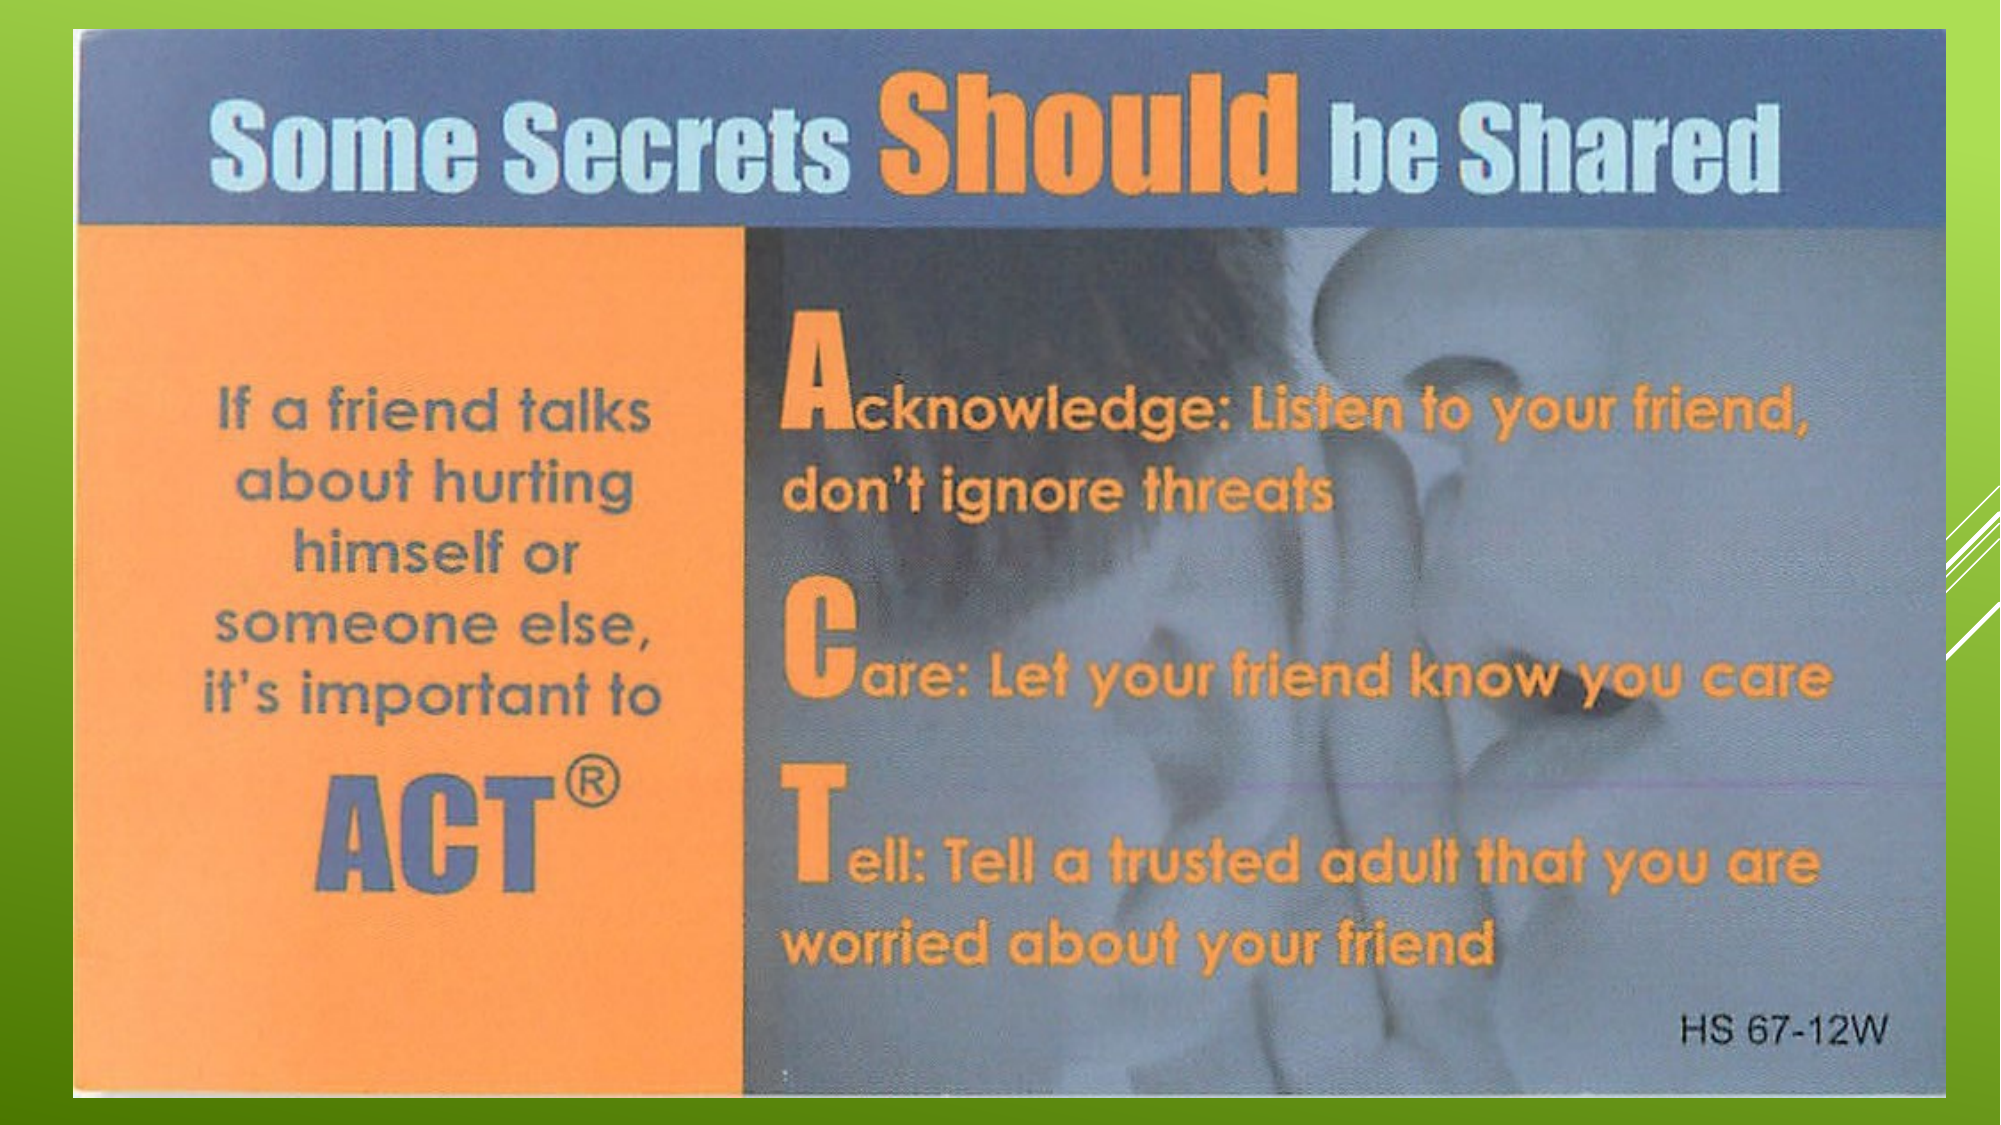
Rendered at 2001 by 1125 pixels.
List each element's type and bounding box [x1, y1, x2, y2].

picture [73, 28, 1947, 1099]
